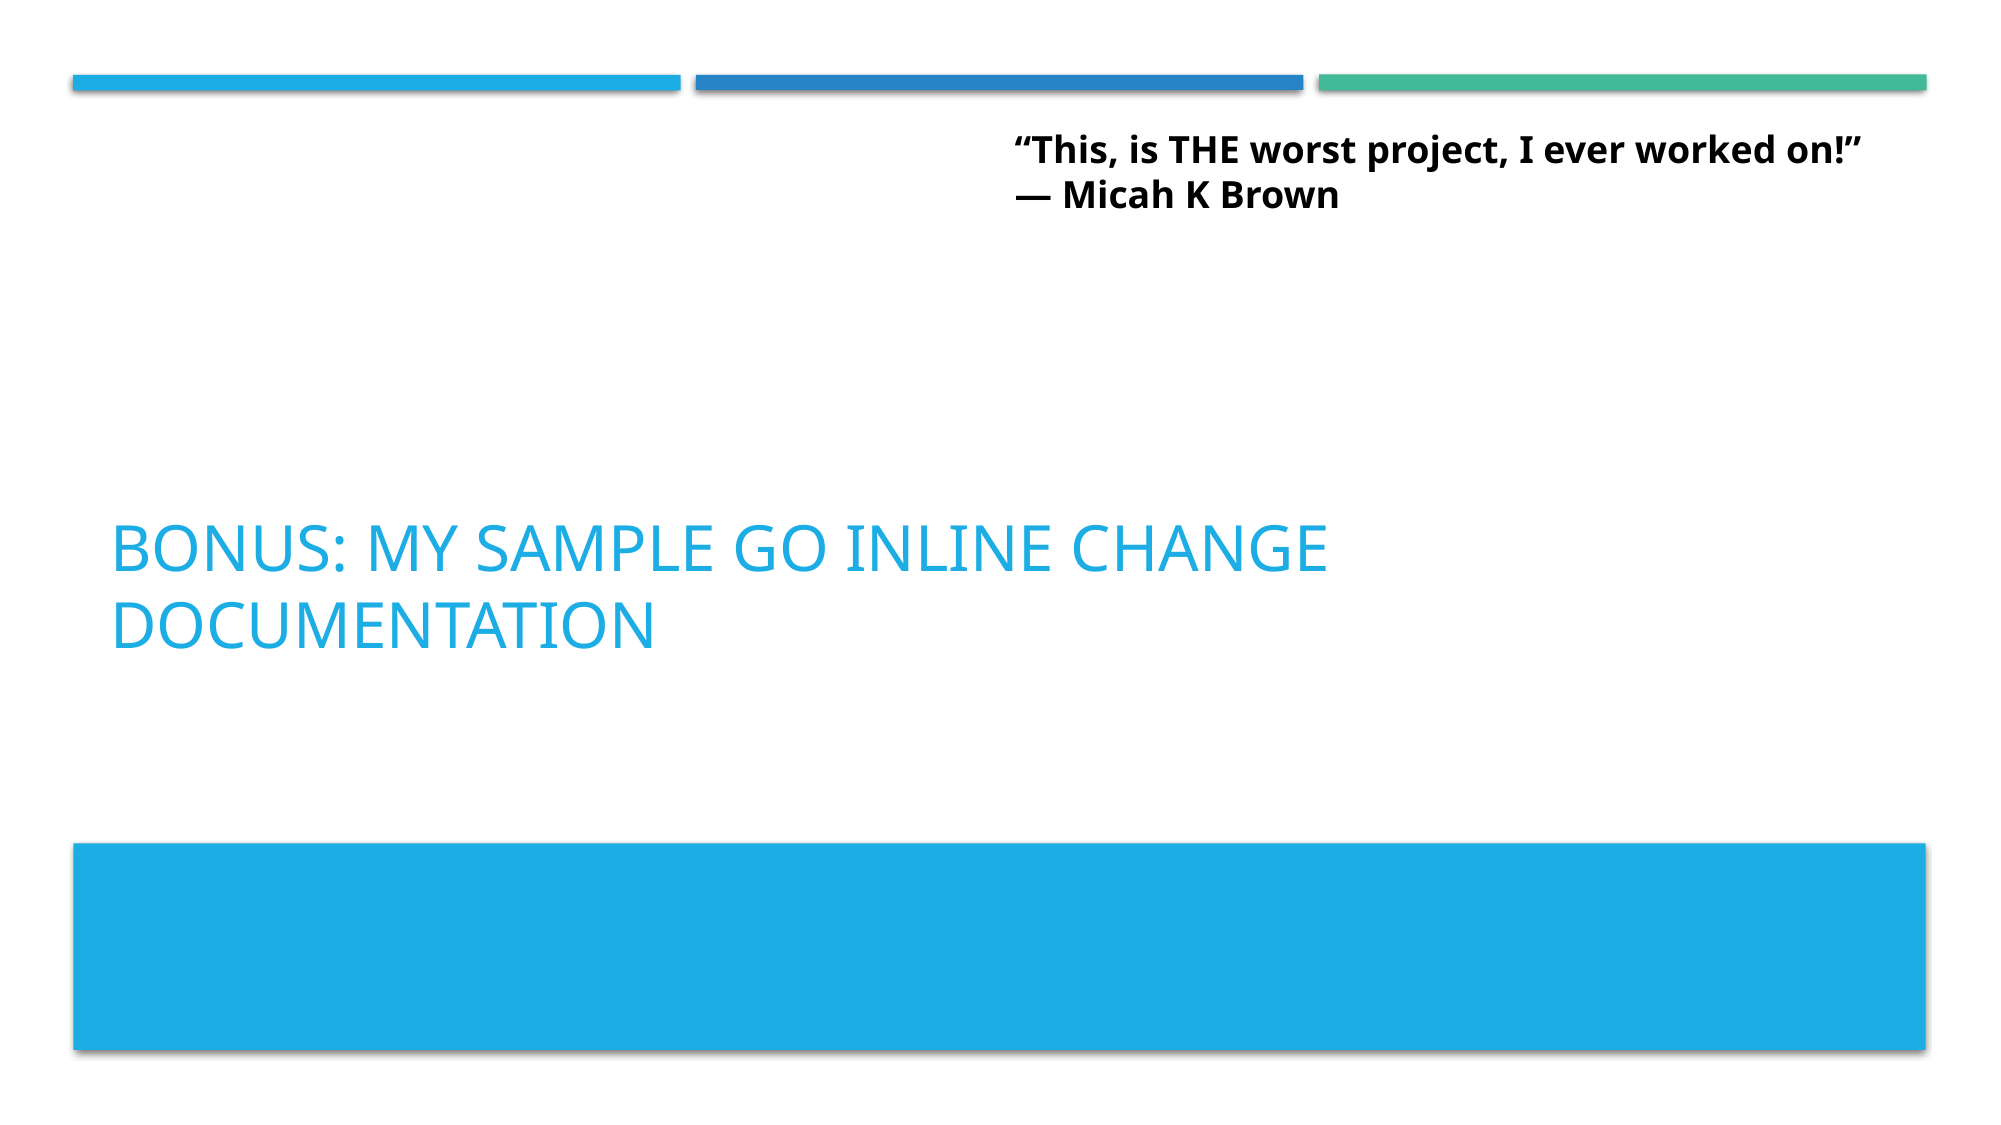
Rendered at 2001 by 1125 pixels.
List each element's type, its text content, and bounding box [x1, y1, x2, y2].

title Bonus: My sample go inline change documentation [95, 499, 1905, 745]
text_box “This, is THE worst project, I ever worked on!” ― Micah K Brown [999, 118, 1930, 224]
